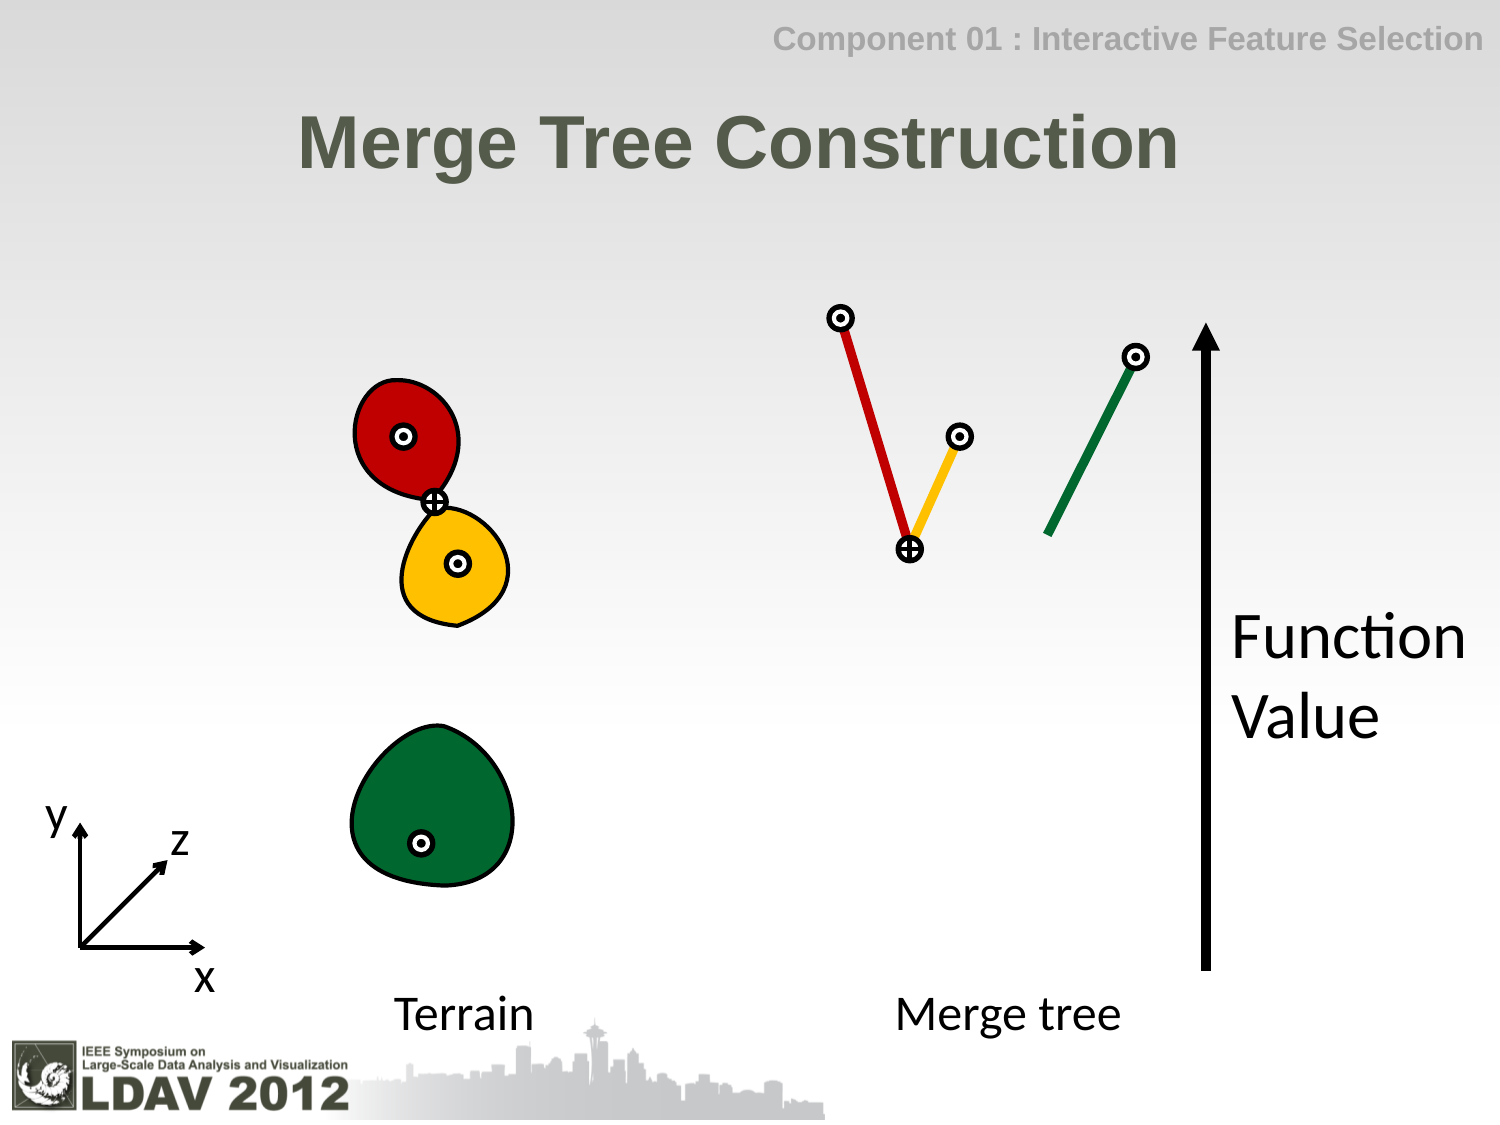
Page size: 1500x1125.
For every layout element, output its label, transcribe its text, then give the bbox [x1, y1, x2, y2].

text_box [29, 772, 232, 1011]
picture [12, 1017, 825, 1120]
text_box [1205, 322, 1500, 972]
text_box [399, 506, 511, 628]
title Merge Tree Construction [75, 75, 1425, 233]
text_box Component 01 : Interactive Feature Selection [0, 0, 1500, 75]
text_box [826, 303, 1151, 564]
text_box Terrain Merge tree [379, 972, 1238, 1048]
text_box [352, 378, 461, 500]
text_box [406, 828, 436, 858]
text_box [349, 723, 515, 888]
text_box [420, 487, 450, 517]
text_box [443, 549, 473, 579]
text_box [388, 422, 418, 452]
